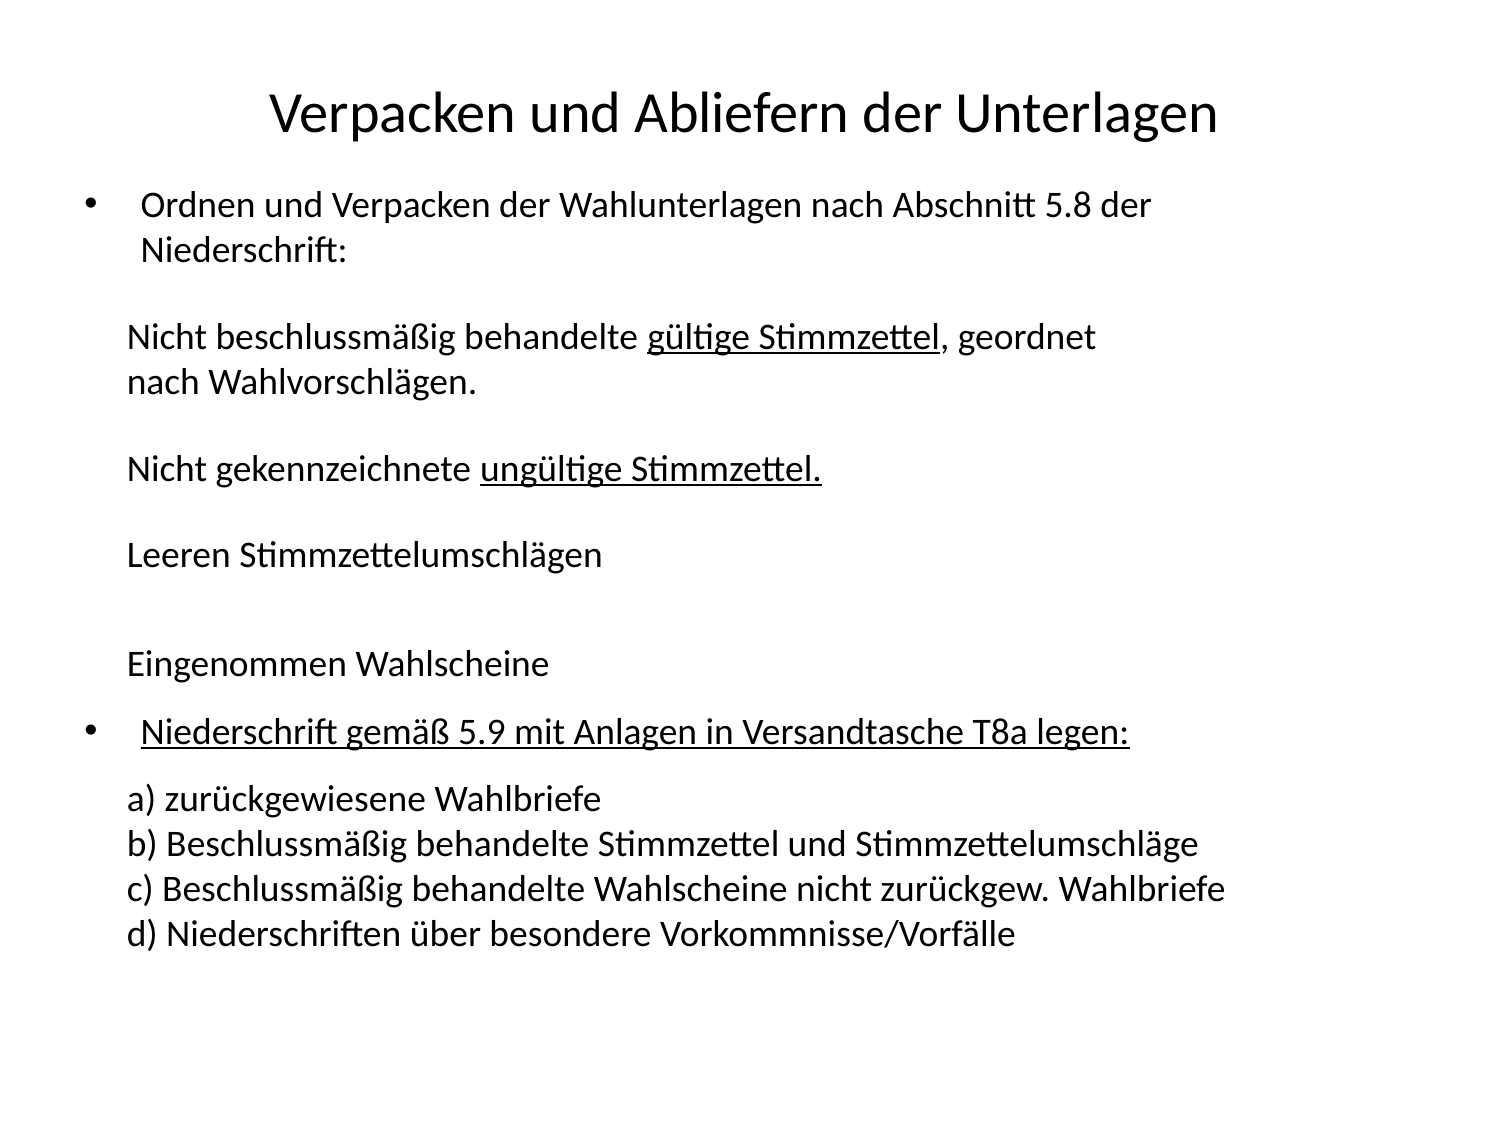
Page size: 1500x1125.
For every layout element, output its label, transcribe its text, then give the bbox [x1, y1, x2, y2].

text_box Verpacken und Abliefern der Unterlagen [0, 66, 1495, 152]
list Ordnen und Verpacken der Wahlunterlagen nach Abschnitt 5.8 der Niederschrift: Nicht beschlussmäßig behandelte gültige Stimmzettel, geordnet nach Wahlvorschlägen. Nicht gekennzeichnete ungültige Stimmzettel. Leeren Stimmzettelumschlägen Eingenommen Wahlscheine Niederschrift gemäß 5.9 mit Anlagen in Versandtasche T8a legen: a) zurückgewiesene Wahlbriefe b) Beschlussmäßig behandelte Stimmzettel und Stimmzettelumschläge c) Beschlussmäßig behandelte Wahlscheine nicht zurückgew. Wahlbriefe d) Niederschriften über besondere Vorkommnisse/Vorfälle [69, 172, 1420, 1035]
